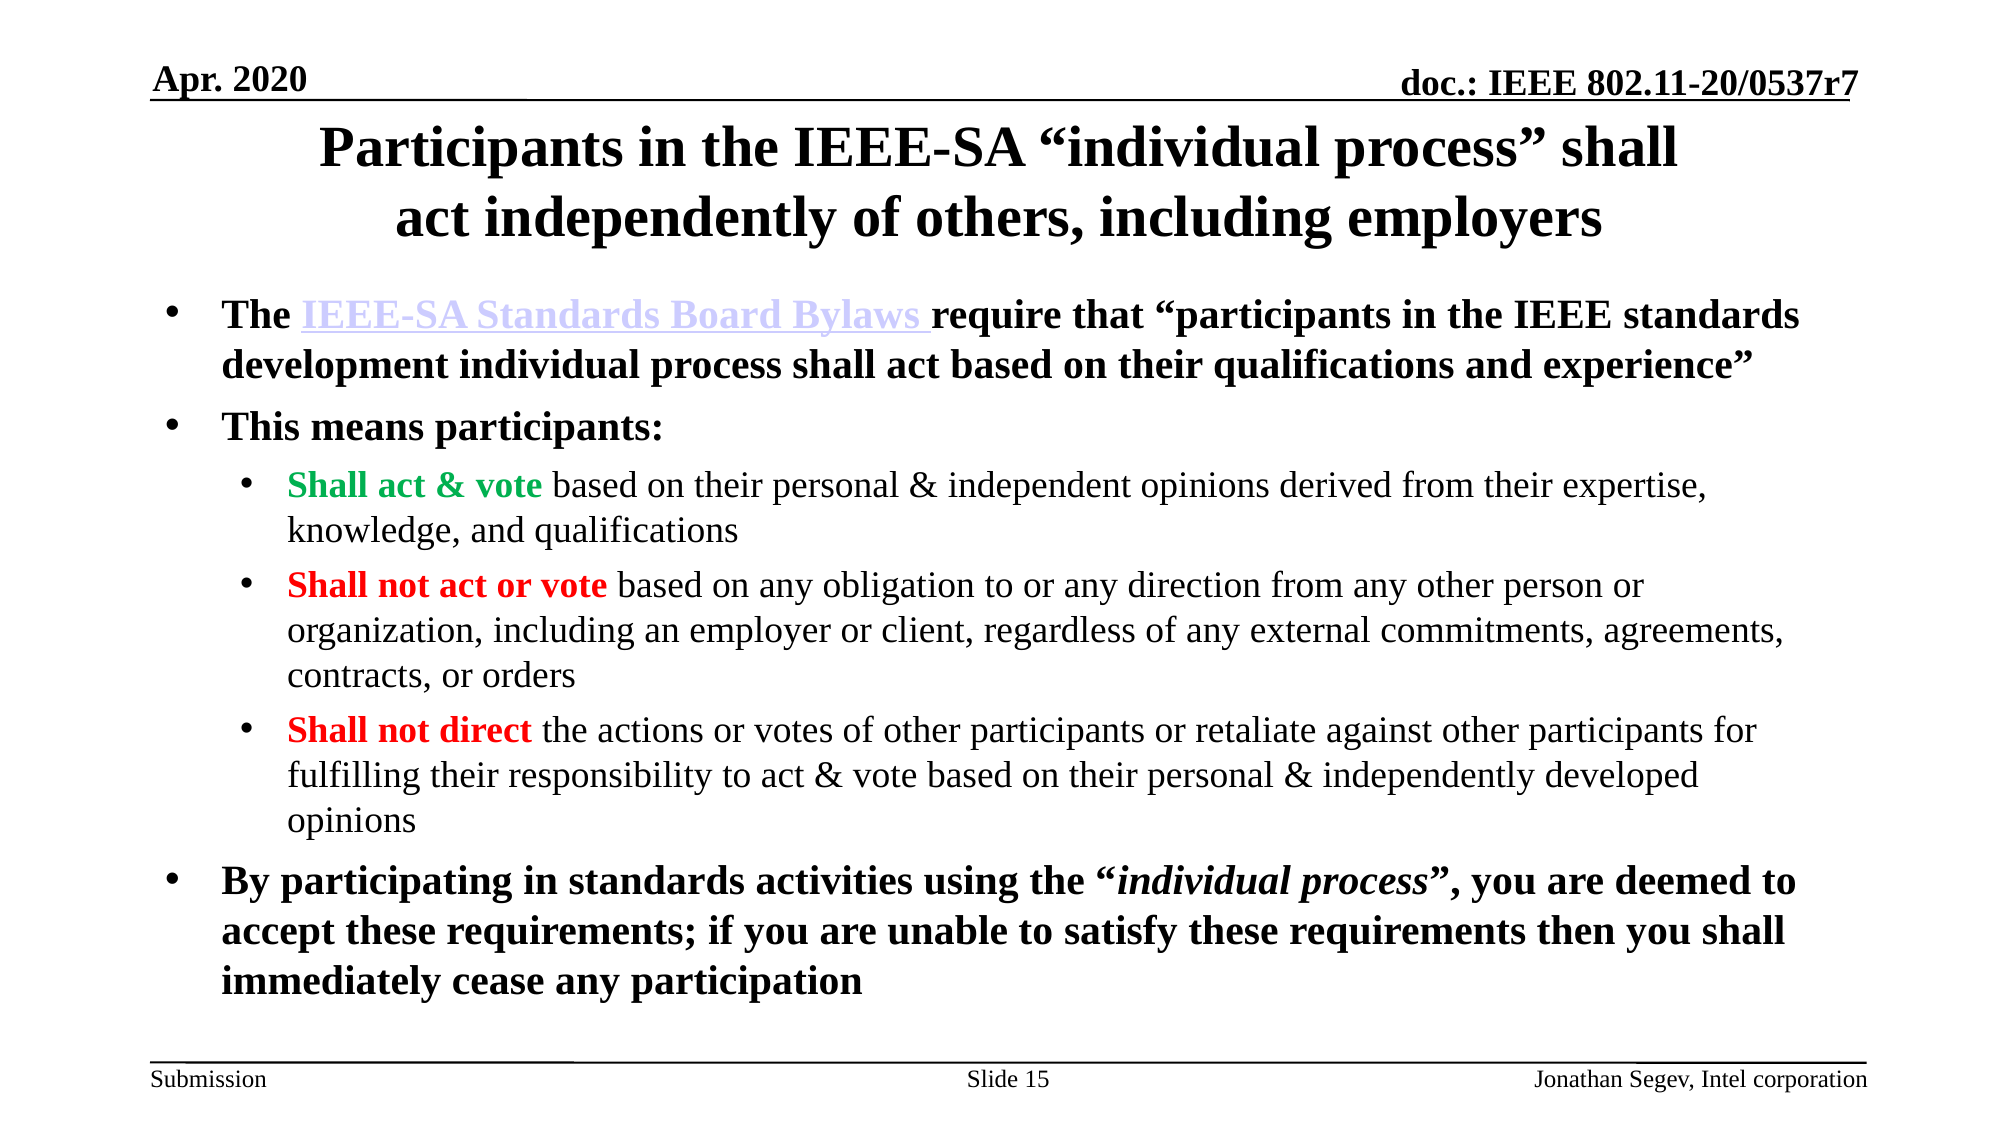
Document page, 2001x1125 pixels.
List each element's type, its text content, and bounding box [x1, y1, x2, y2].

slide_number Slide 15 [950, 1061, 1067, 1123]
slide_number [152, 54, 563, 100]
title Participants in the IEEE-SA “individual process” shall act independently of others, including employers [149, 112, 1850, 244]
list The IEEE-SA Standards Board Bylaws require that “participants in the IEEE standards development individual process shall act based on their qualifications and experience” This means participants: Shall act & vote based on their personal & independent opinions derived from their expertise, knowledge, and qualifications Shall not act or vote based on any obligation to or any direction from any other person or organization, including an employer or client, regardless of any external commitments, agreements, contracts, or orders Shall not direct the actions or votes of other participants or retaliate against other participants for fulfilling their responsibility to act & vote based on their personal & independently developed opinions By participating in standards activities using the “individual process”, you are deemed to accept these requirements; if you are unable to satisfy these requirements then you shall immediately cease any participation [149, 278, 1850, 1000]
footer Jonathan Segev, Intel corporation [1171, 1061, 1869, 1093]
